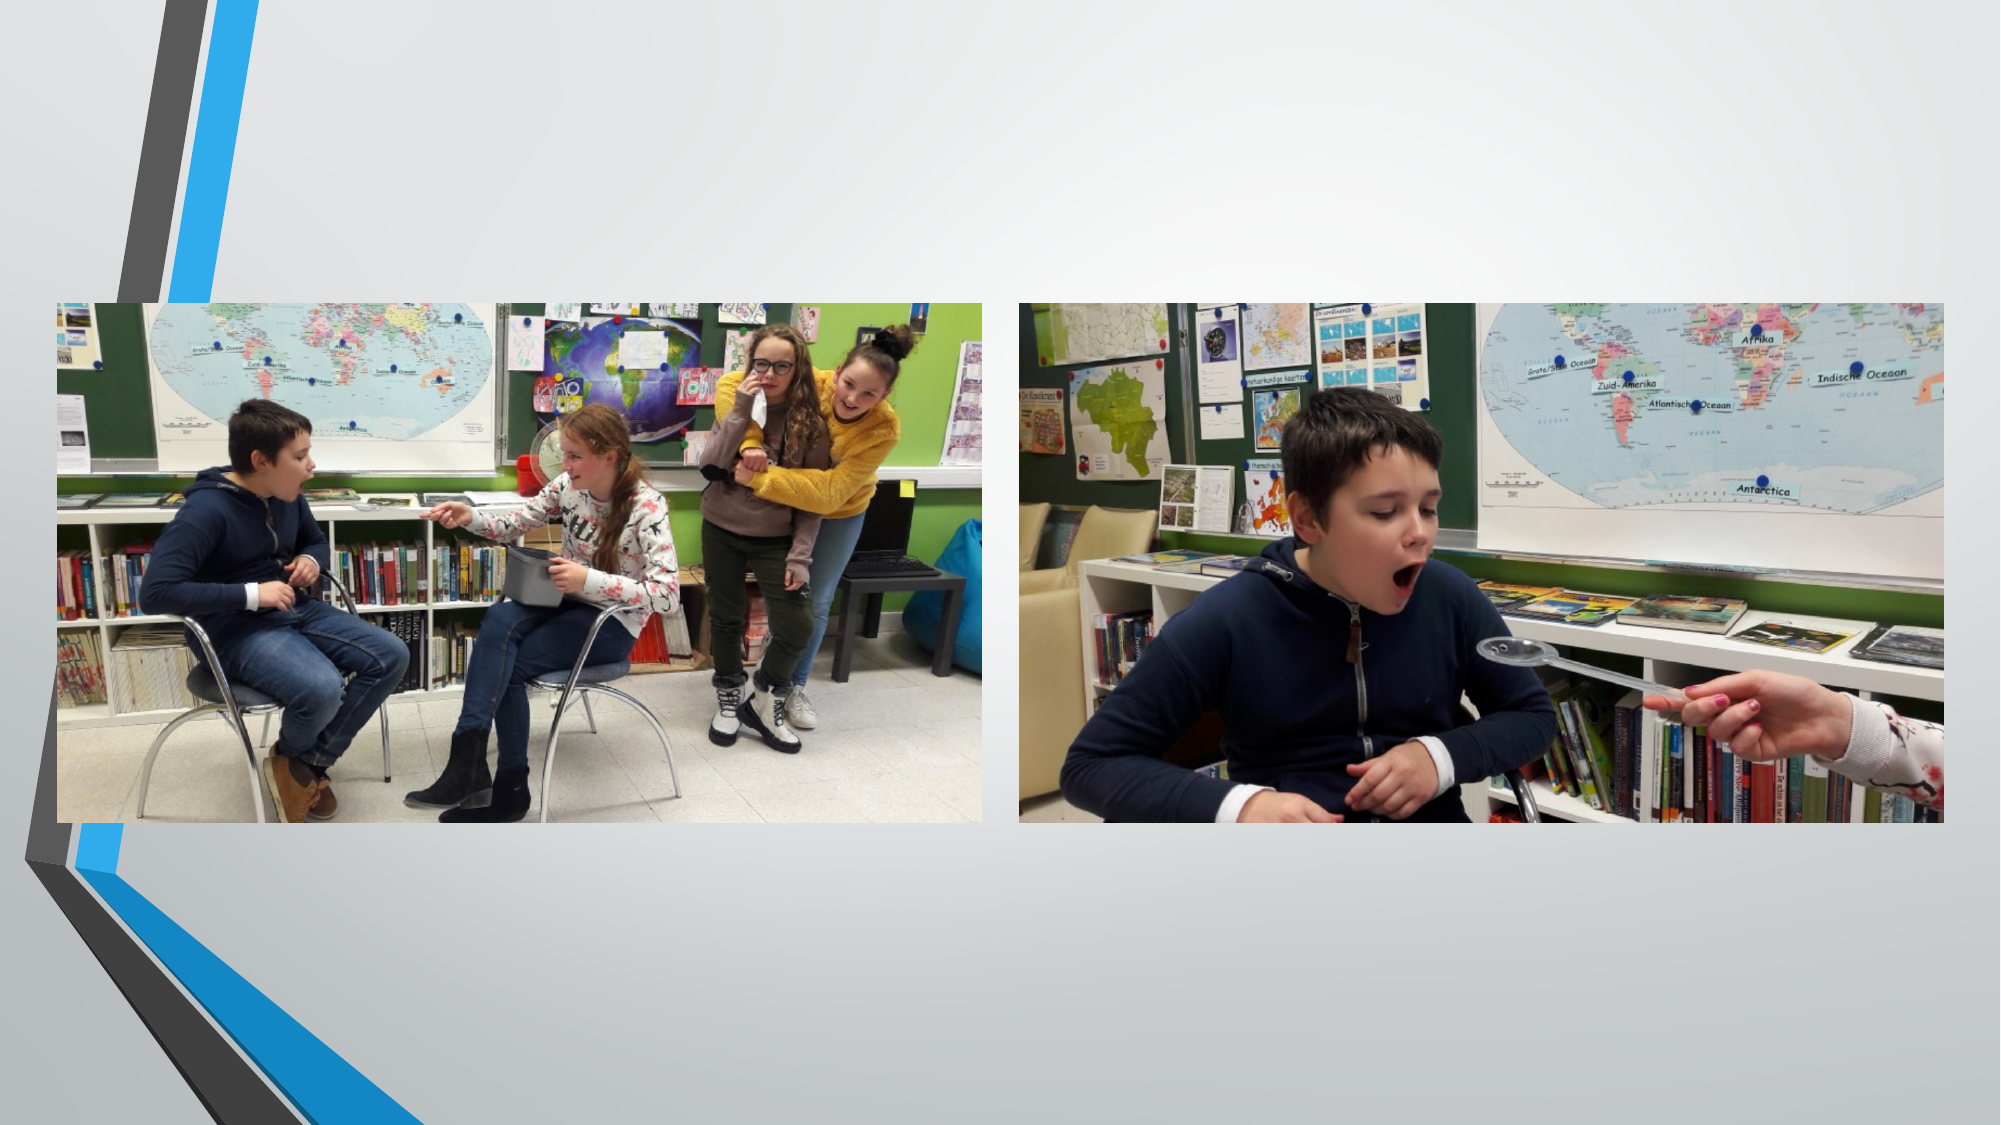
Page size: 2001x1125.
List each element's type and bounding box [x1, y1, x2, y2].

picture [56, 301, 982, 823]
picture [1018, 301, 1944, 823]
